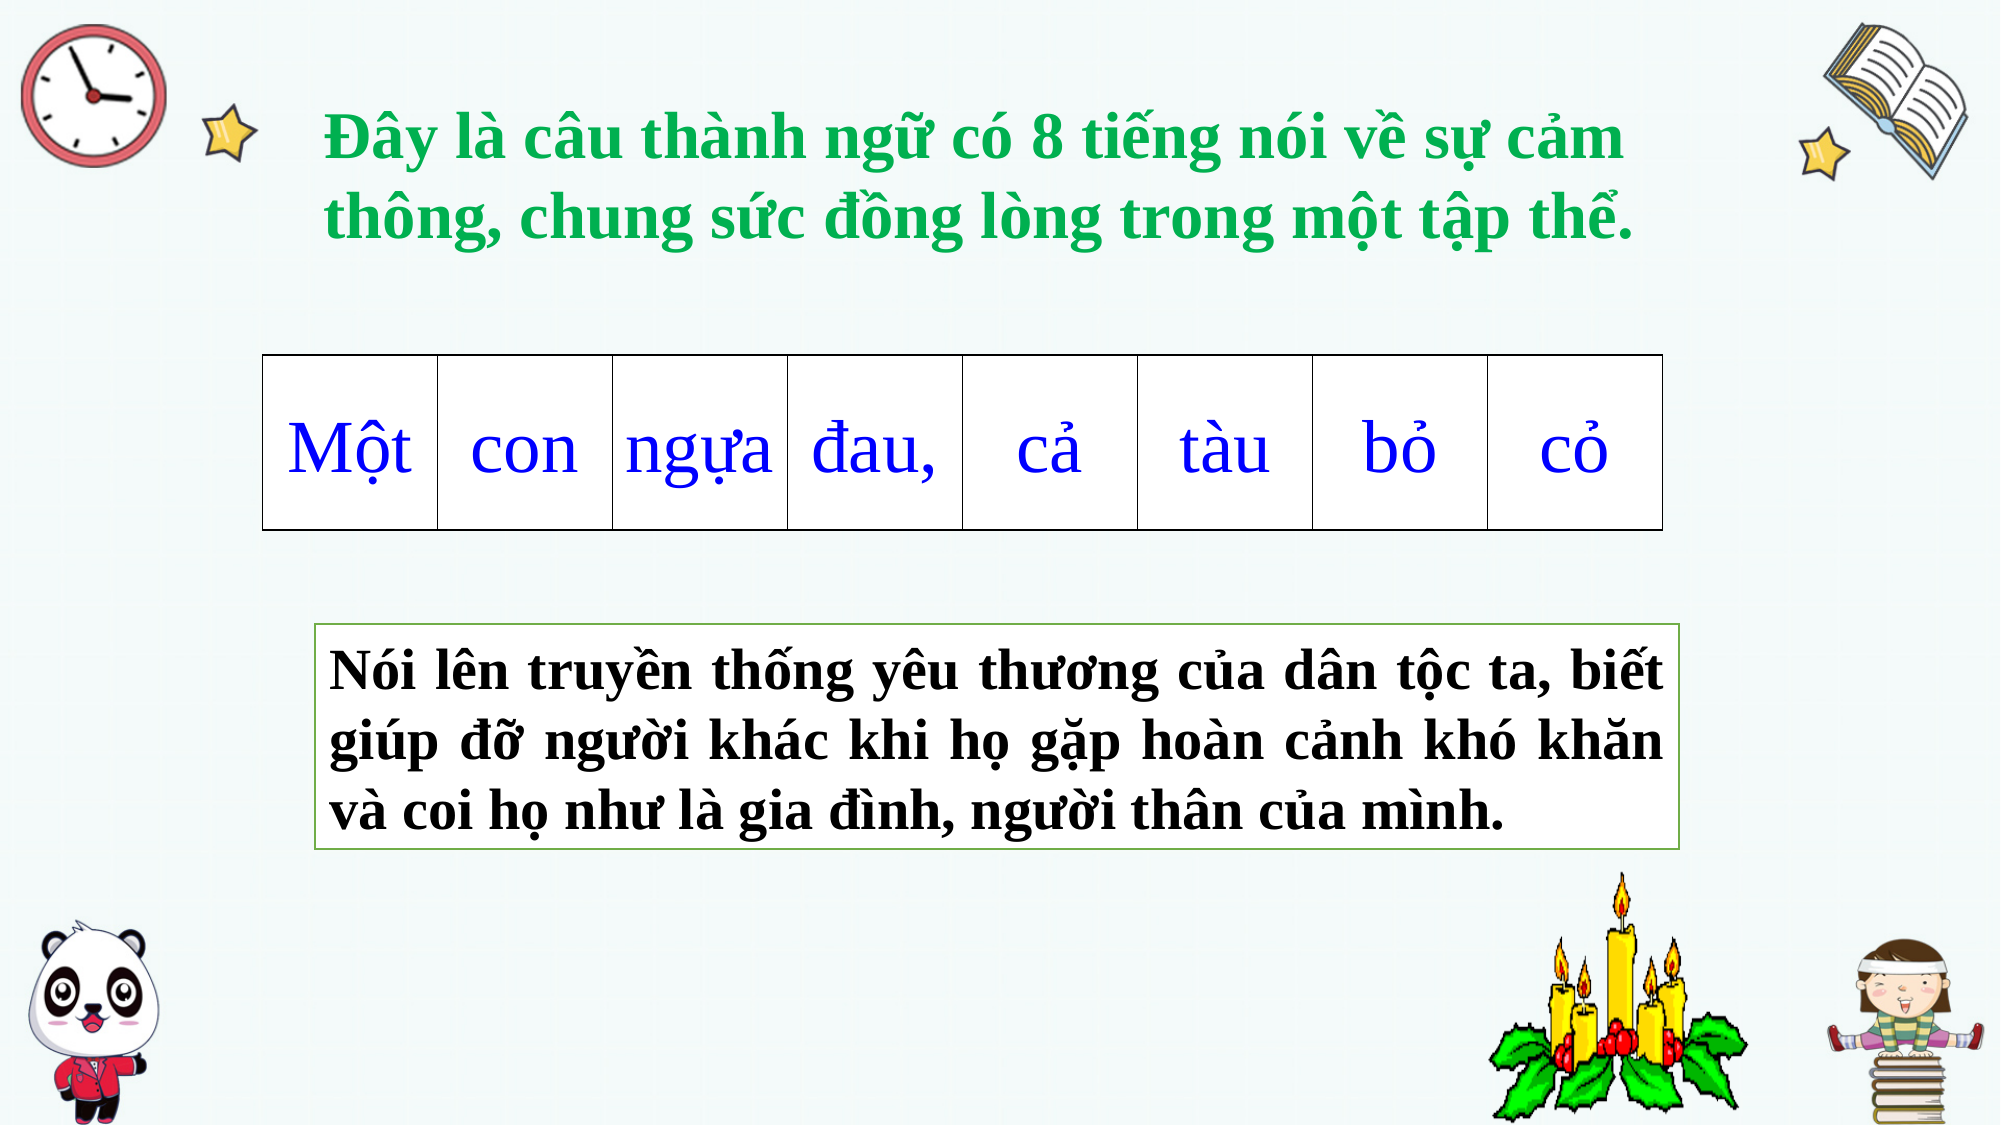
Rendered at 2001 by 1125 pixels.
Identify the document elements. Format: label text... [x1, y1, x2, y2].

text_box ngựa [612, 354, 788, 530]
text_box con [438, 354, 612, 530]
text_box Một [262, 354, 438, 530]
text_box bỏ [1313, 354, 1487, 530]
text_box Đây là câu thành ngữ có 8 tiếng nói về sự cảm thông, chung sức đồng lòng trong một tập thể. [308, 84, 1680, 259]
text_box đau, [788, 354, 962, 530]
picture [0, 0, 2001, 1125]
text_box cả [962, 354, 1137, 530]
text_box tàu [1137, 354, 1313, 530]
text_box Nói lên truyền thống yêu thương của dân tộc ta, biết giúp đỡ người khác khi họ gặp hoàn cảnh khó khăn và coi họ như là gia đình, người thân của mình. [314, 623, 1680, 850]
text_box cỏ [1487, 354, 1663, 530]
